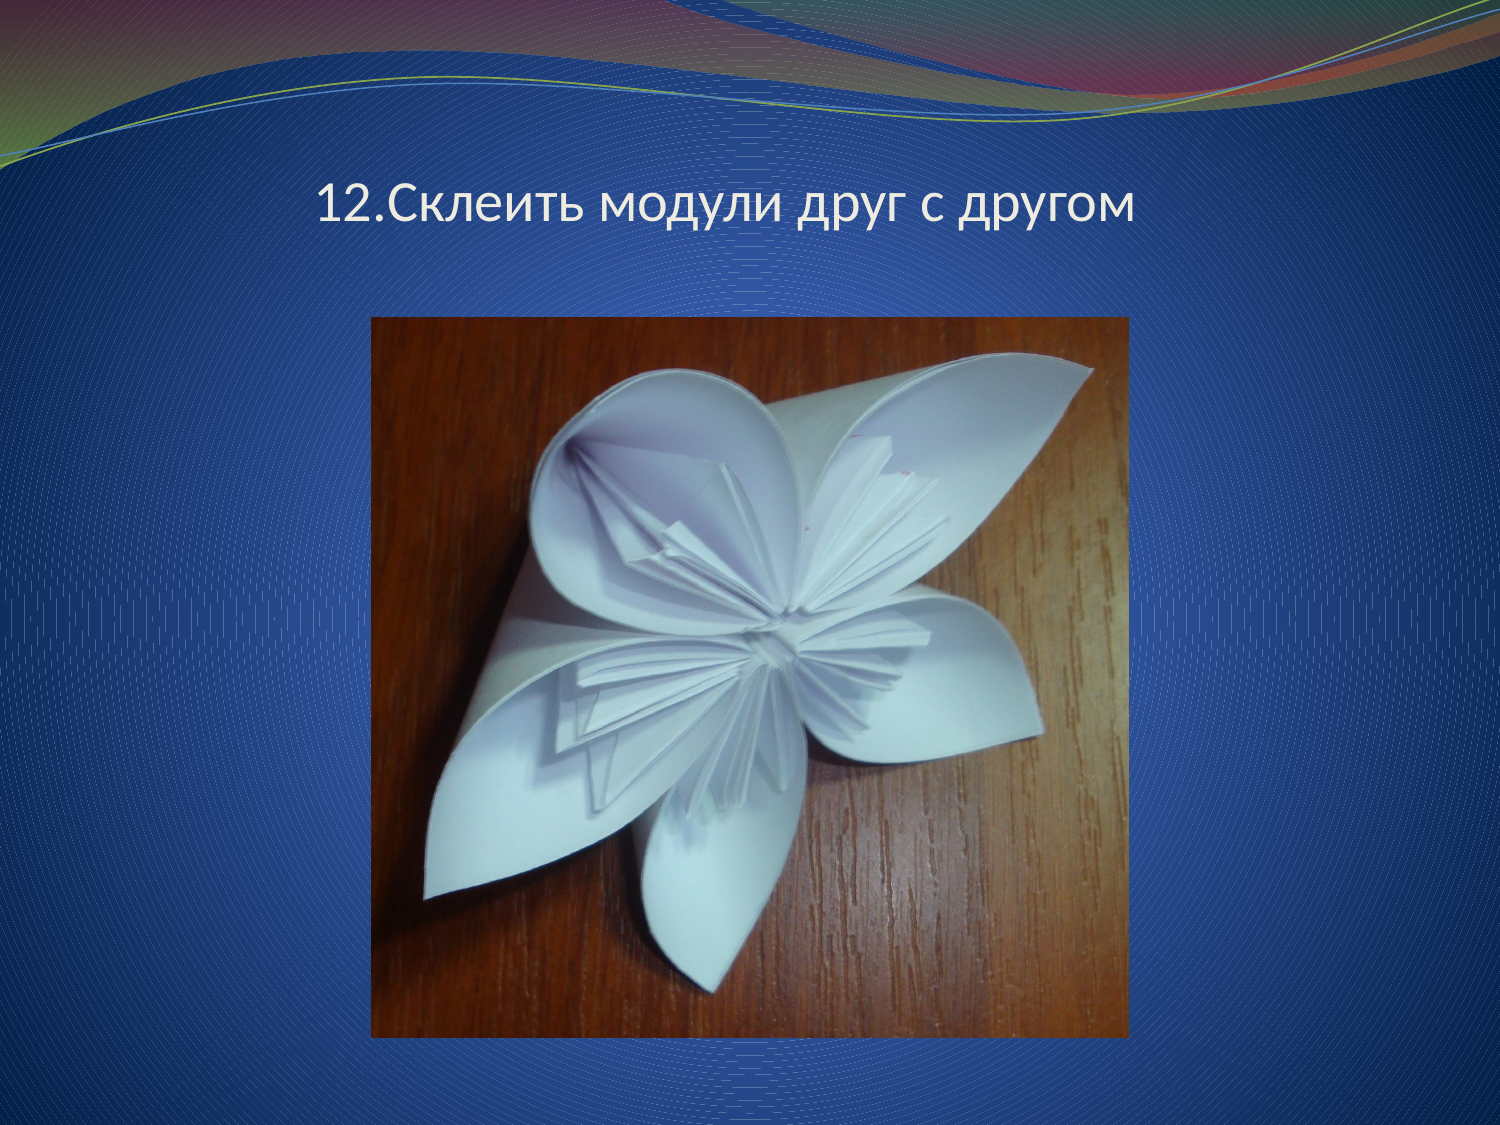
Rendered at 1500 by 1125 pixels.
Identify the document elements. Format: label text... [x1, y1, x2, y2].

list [371, 317, 1129, 1038]
title 12.Склеить модули друг с другом [75, 115, 1425, 303]
